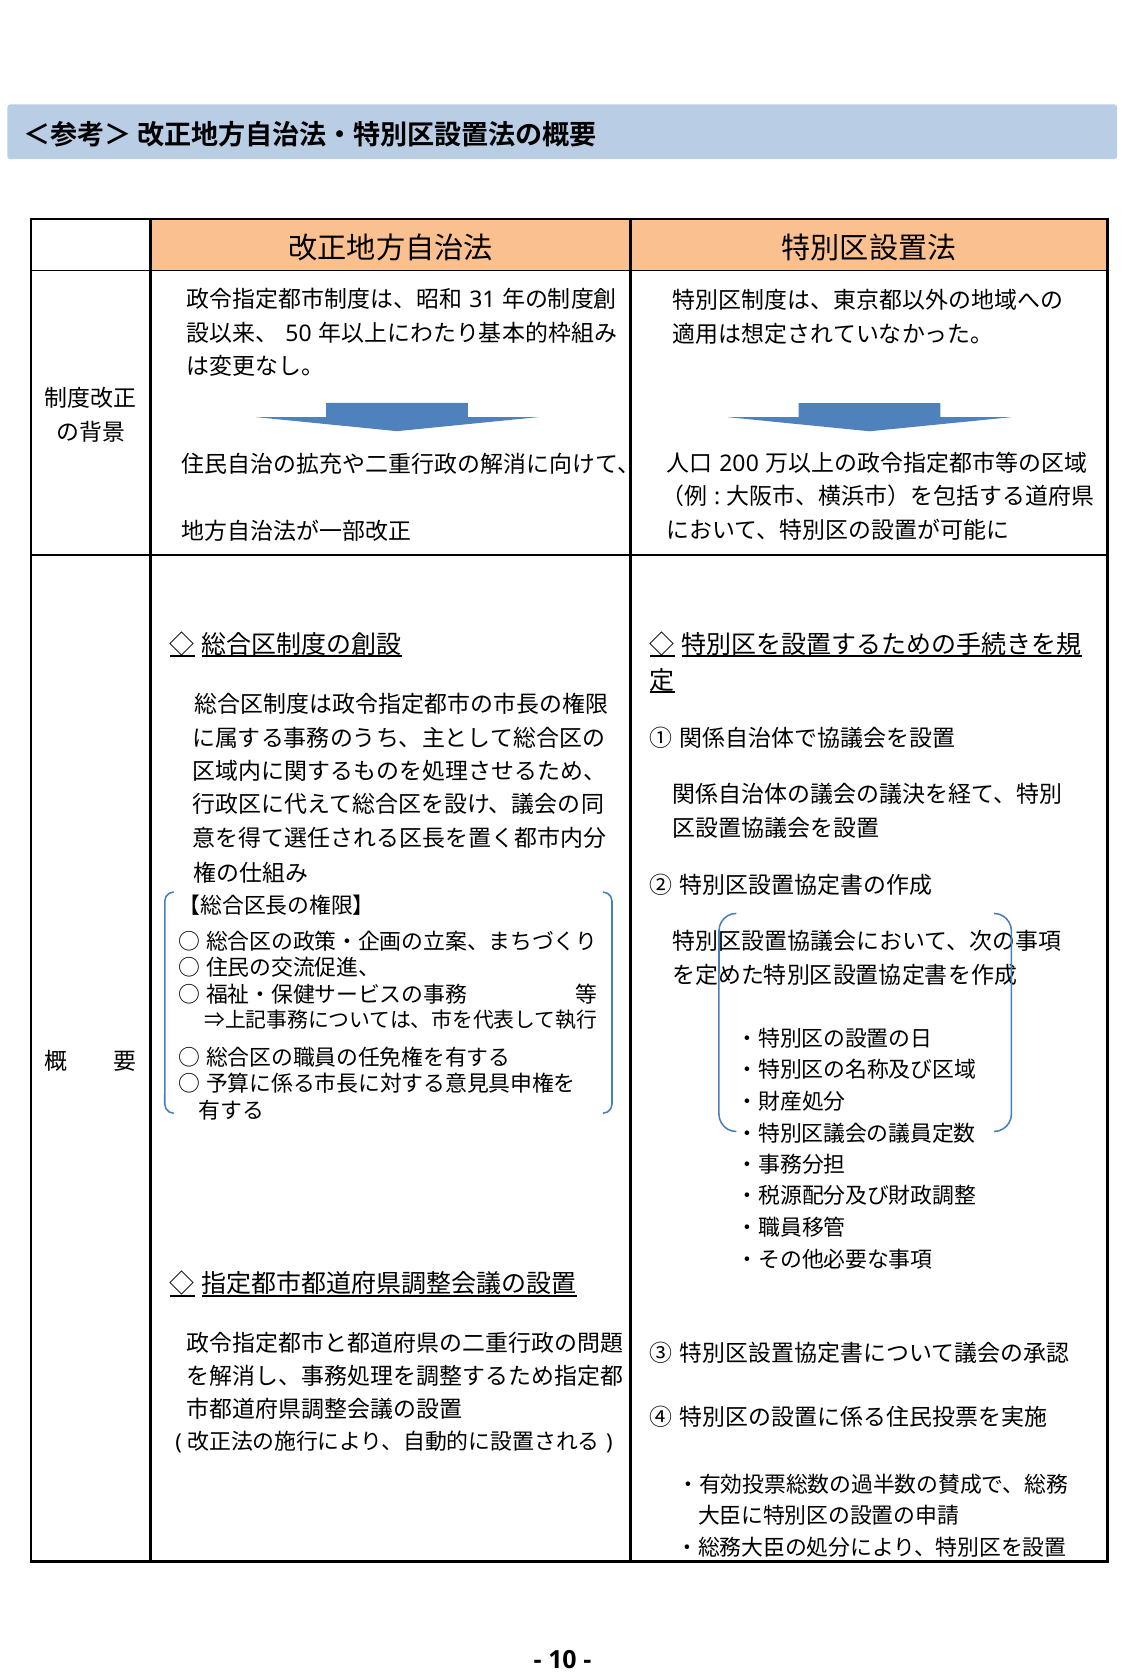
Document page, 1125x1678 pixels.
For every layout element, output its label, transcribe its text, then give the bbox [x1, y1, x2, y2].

text_box [163, 891, 613, 1114]
text_box [718, 912, 1013, 1133]
table_cell 制度改正 の背景 [32, 271, 149, 554]
table_header 特別区設置法 [632, 220, 1106, 270]
table_cell 政令指定都市制度は、昭和31年の制度創 設以来、50年以上にわたり基本的枠組み は変更なし。 住民自治の拡充や二重行政の解消に向けて、 地方自治法が一部改正 [152, 271, 629, 554]
table_cell 概 要 [32, 556, 149, 1560]
text_box ＜参考＞ 改正地方自治法・特別区設置法の概要 [5, 102, 1120, 162]
table_cell ◇総合区制度の創設 総合区制度は政令指定都市の市長の権限 に属する事務のうち、主として総合区の 区域内に関するものを処理させるため、 行政区に代えて総合区を設け、議会の同 意を得て選任される区長を置く都市内分 権の仕組み ◇指定都市都道府県調整会議の設置 政令指定都市と都道府県の二重行政の問題 を解消し、事務処理を調整するため指定都 市都道府県調整会議の設置 (改正法の施行により、自動的に設置される) [152, 556, 629, 1560]
text_box [725, 400, 1014, 434]
text_box 【総合区長の権限】 ○総合区の政策・企画の立案、まちづくり ○住民の交流促進、 ○福祉・保健サービスの事務 等 ⇒上記事務については、市を代表して執行 ○総合区の職員の任免権を有する ○予算に係る市長に対する意見具申権を 有する [155, 874, 644, 1140]
text_box - 9 - [384, 1615, 741, 1678]
text_box [253, 400, 541, 434]
table_header [32, 220, 149, 270]
table_header 改正地方自治法 [152, 220, 629, 270]
table_cell 特別区制度は、東京都以外の地域への 適用は想定されていなかった。 人口200万以上の政令指定都市等の区域 （例:大阪市、横浜市）を包括する道府県 において、特別区の設置が可能に [632, 271, 1106, 554]
table_cell ◇特別区を設置するための手続きを規定 ①関係自治体で協議会を設置 関係自治体の議会の議決を経て、特別 区設置協議会を設置 ②特別区設置協定書の作成 特別区設置協議会において、次の事項 を定めた特別区設置協定書を作成 ・特別区の設置の日 ・特別区の名称及び区域 ・財産処分 ・特別区議会の議員定数 ・事務分担 ・税源配分及び財政調整 ・職員移管 ・その他必要な事項 ③特別区設置協定書について議会の承認 ④特別区の設置に係る住民投票を実施 ・有効投票総数の過半数の賛成で、総務 大臣に特別区の設置の申請 ・総務大臣の処分により、特別区を設置 [632, 556, 1106, 1560]
